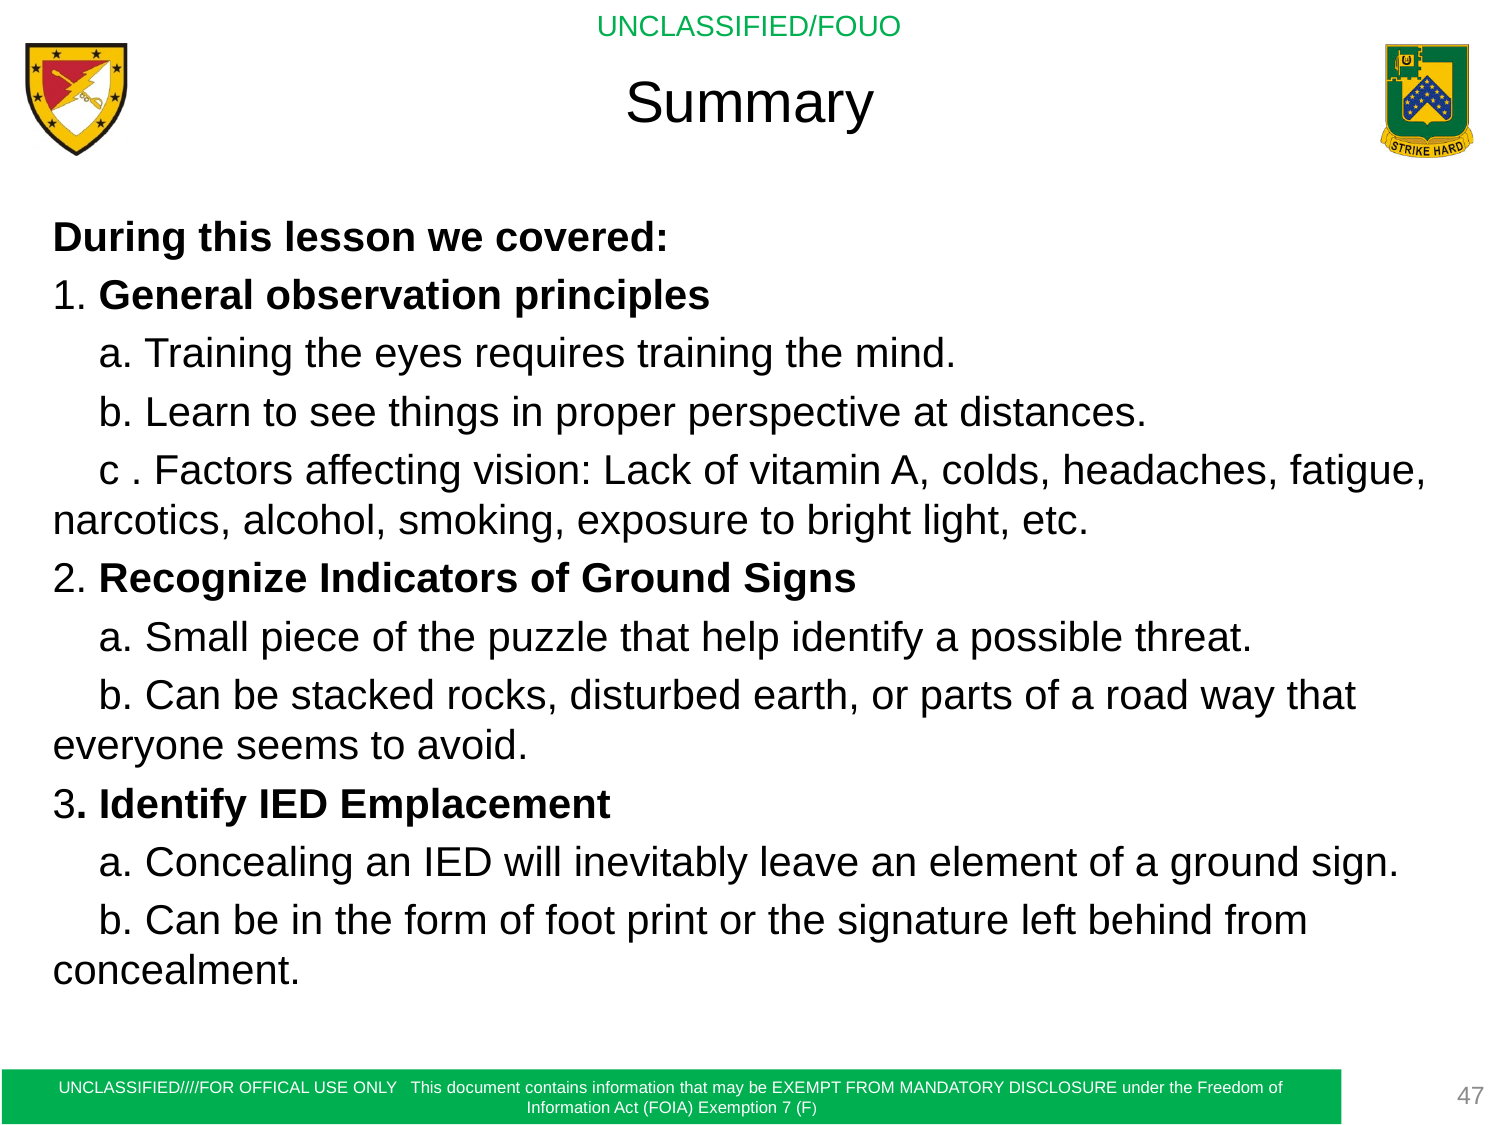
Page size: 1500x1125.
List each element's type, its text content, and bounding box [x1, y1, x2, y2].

picture [19, 43, 133, 156]
slide_number 47 [1365, 1065, 1500, 1125]
title Summary [75, 45, 1425, 154]
list During this lesson we covered: 1. General observation principles a. Training the eyes requires training the mind. b. Learn to see things in proper perspective at distances. c . Factors affecting vision: Lack of vitamin A, colds, headaches, fatigue, narcotics, alcohol, smoking, exposure to bright light, etc. 2. Recognize Indicators of Ground Signs a. Small piece of the puzzle that help identify a possible threat. b. Can be stacked rocks, disturbed earth, or parts of a road way that everyone seems to avoid. 3. Identify IED Emplacement a. Concealing an IED will inevitably leave an element of a ground sign. b. Can be in the form of foot print or the signature left behind from concealment. [37, 202, 1463, 1001]
picture [1380, 44, 1474, 158]
